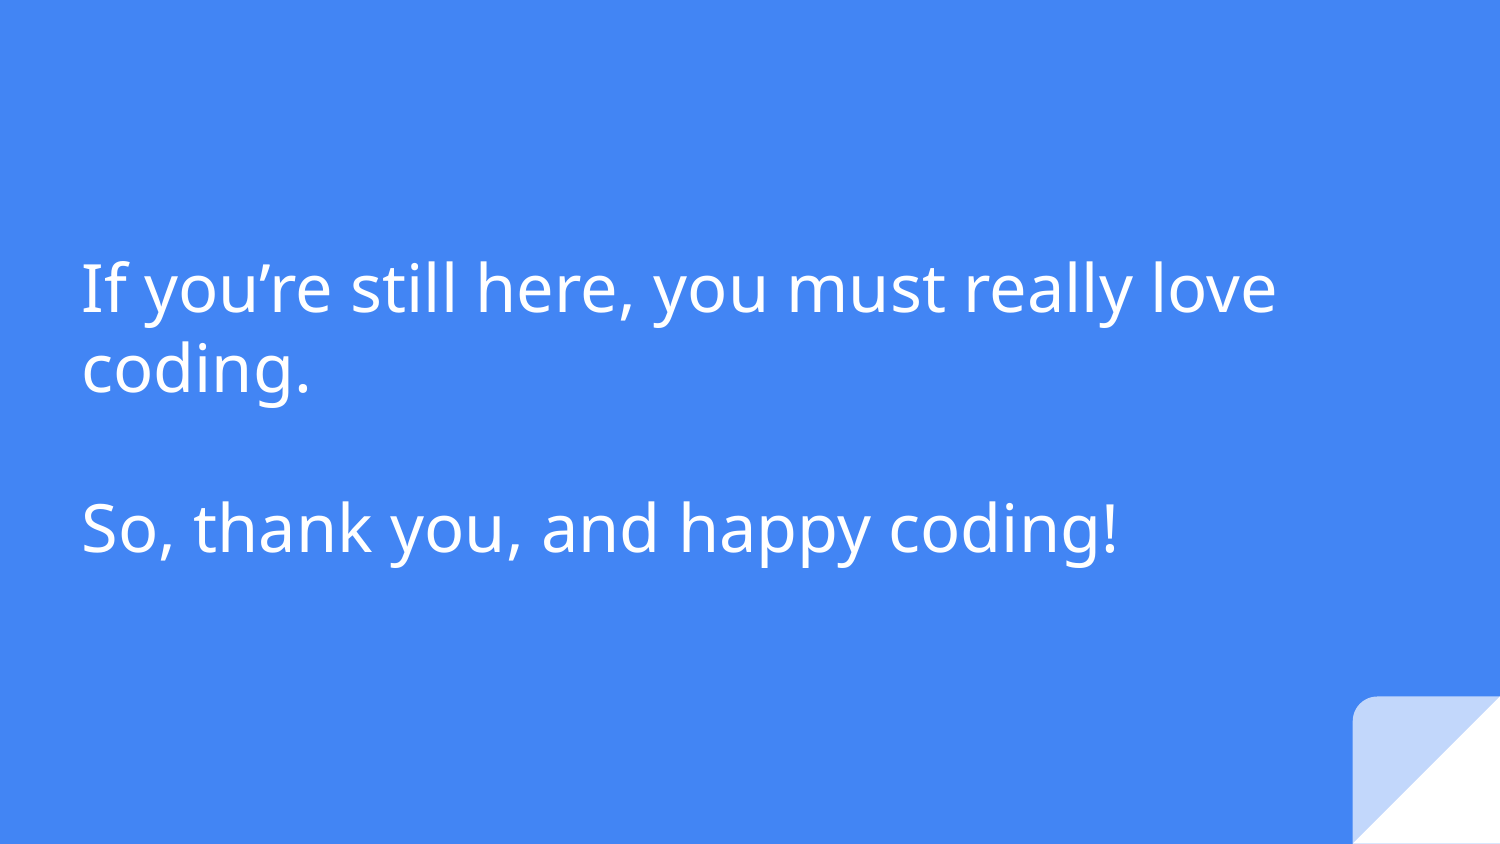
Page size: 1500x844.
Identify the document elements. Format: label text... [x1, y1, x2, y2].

title If you’re still here, you must really love coding. So, thank you, and happy coding! [66, 428, 1416, 582]
